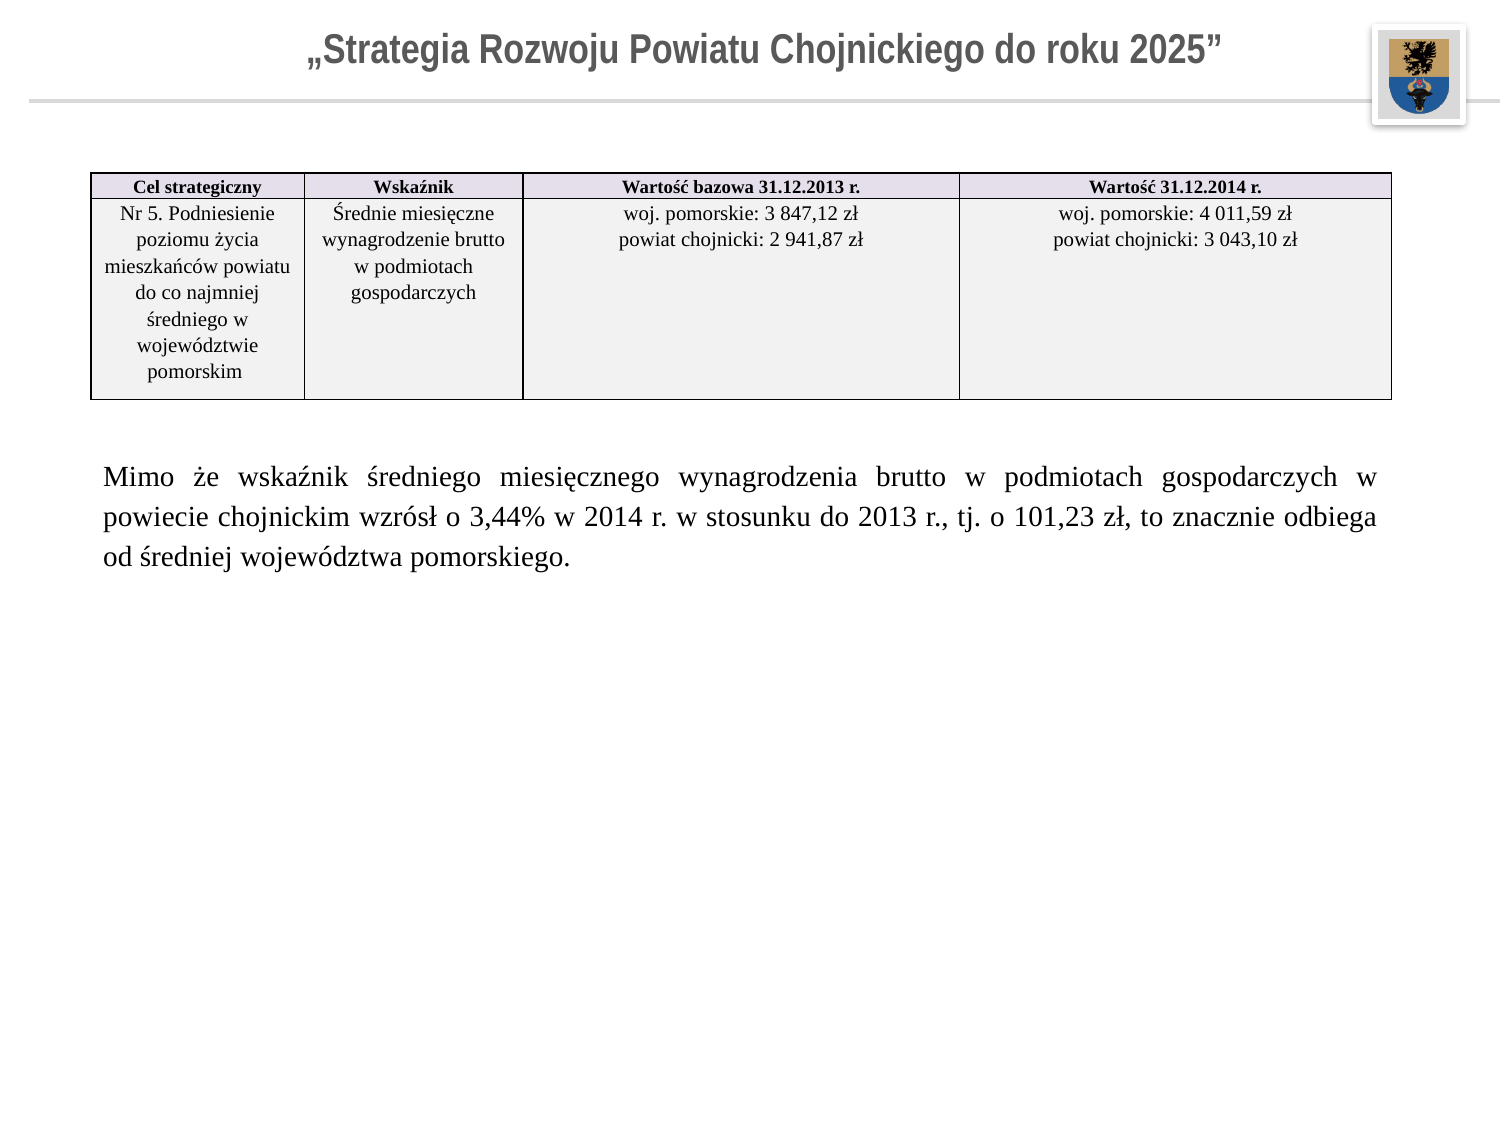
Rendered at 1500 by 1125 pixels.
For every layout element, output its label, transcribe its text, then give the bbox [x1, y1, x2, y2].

table_header Wskaźnik [305, 174, 522, 198]
table_cell Średnie miesięczne wynagrodzenie brutto w podmiotach gospodarczych [305, 199, 522, 399]
table_header Wartość 31.12.2014 r. [960, 174, 1391, 198]
table_header Cel strategiczny [92, 174, 304, 198]
table_cell woj. pomorskie: 4 011,59 zł powiat chojnicki: 3 043,10 zł [960, 199, 1391, 399]
table_cell Nr 5. Podniesienie poziomu życia mieszkańców powiatu do co najmniej średniego w województwie pomorskim [92, 199, 304, 399]
table_cell woj. pomorskie: 3 847,12 zł powiat chojnicki: 2 941,87 zł [524, 199, 959, 399]
picture [1389, 39, 1449, 114]
text_box Mimo że wskaźnik średniego miesięcznego wynagrodzenia brutto w podmiotach gospodarczych w powiecie chojnickim wzrósł o 3,44% w 2014 r. w stosunku do 2013 r., tj. o 101,23 zł, to znacznie odbiega od średniej województwa pomorskiego. [88, 444, 1394, 580]
text_box „Strategia Rozwoju Powiatu Chojnickiego do roku 2025” [285, 14, 1244, 80]
table_header Wartość bazowa 31.12.2013 r. [524, 174, 959, 198]
text_box [1372, 24, 1466, 100]
text_box [1372, 109, 1466, 125]
